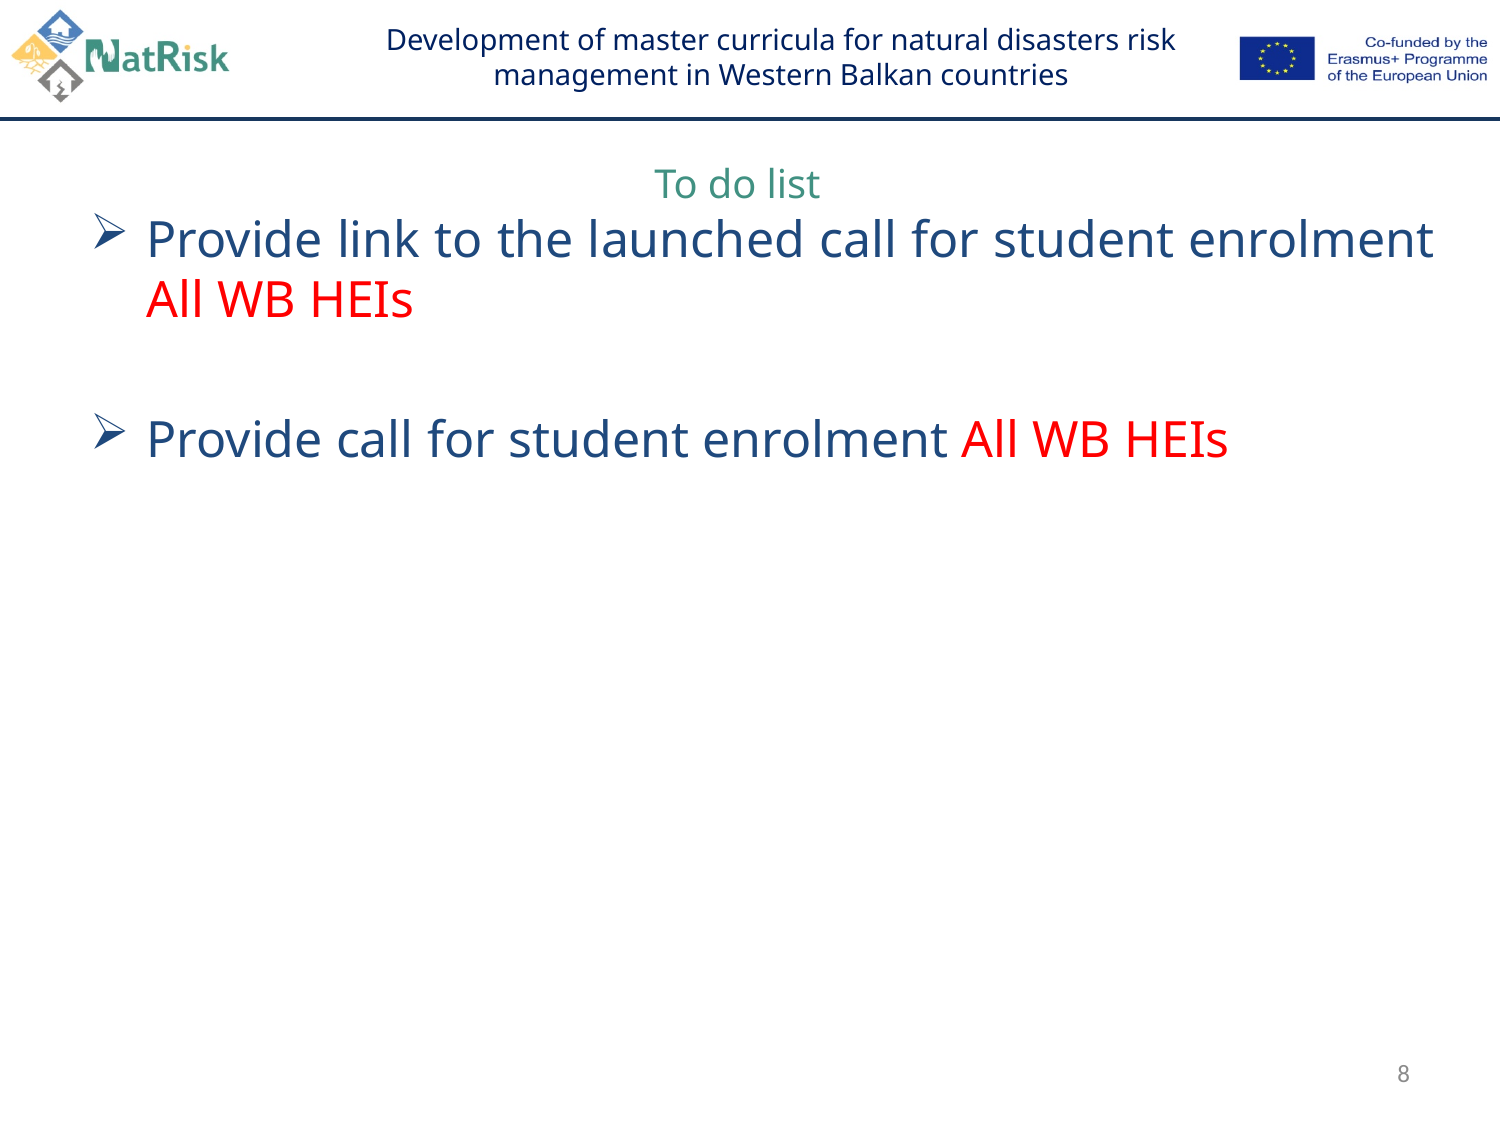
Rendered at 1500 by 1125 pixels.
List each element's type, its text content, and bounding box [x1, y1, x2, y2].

text_box Development of master curricula for natural disasters risk management in Western Balkan countries [324, 24, 1223, 88]
title To do list [62, 149, 1413, 273]
picture [0, 0, 238, 113]
picture [1224, 24, 1500, 93]
slide_number 8 [1074, 1042, 1425, 1103]
list Provide link to the launched call for student enrolment All WB HEIs Provide call for student enrolment All WB HEIs [75, 200, 1450, 943]
